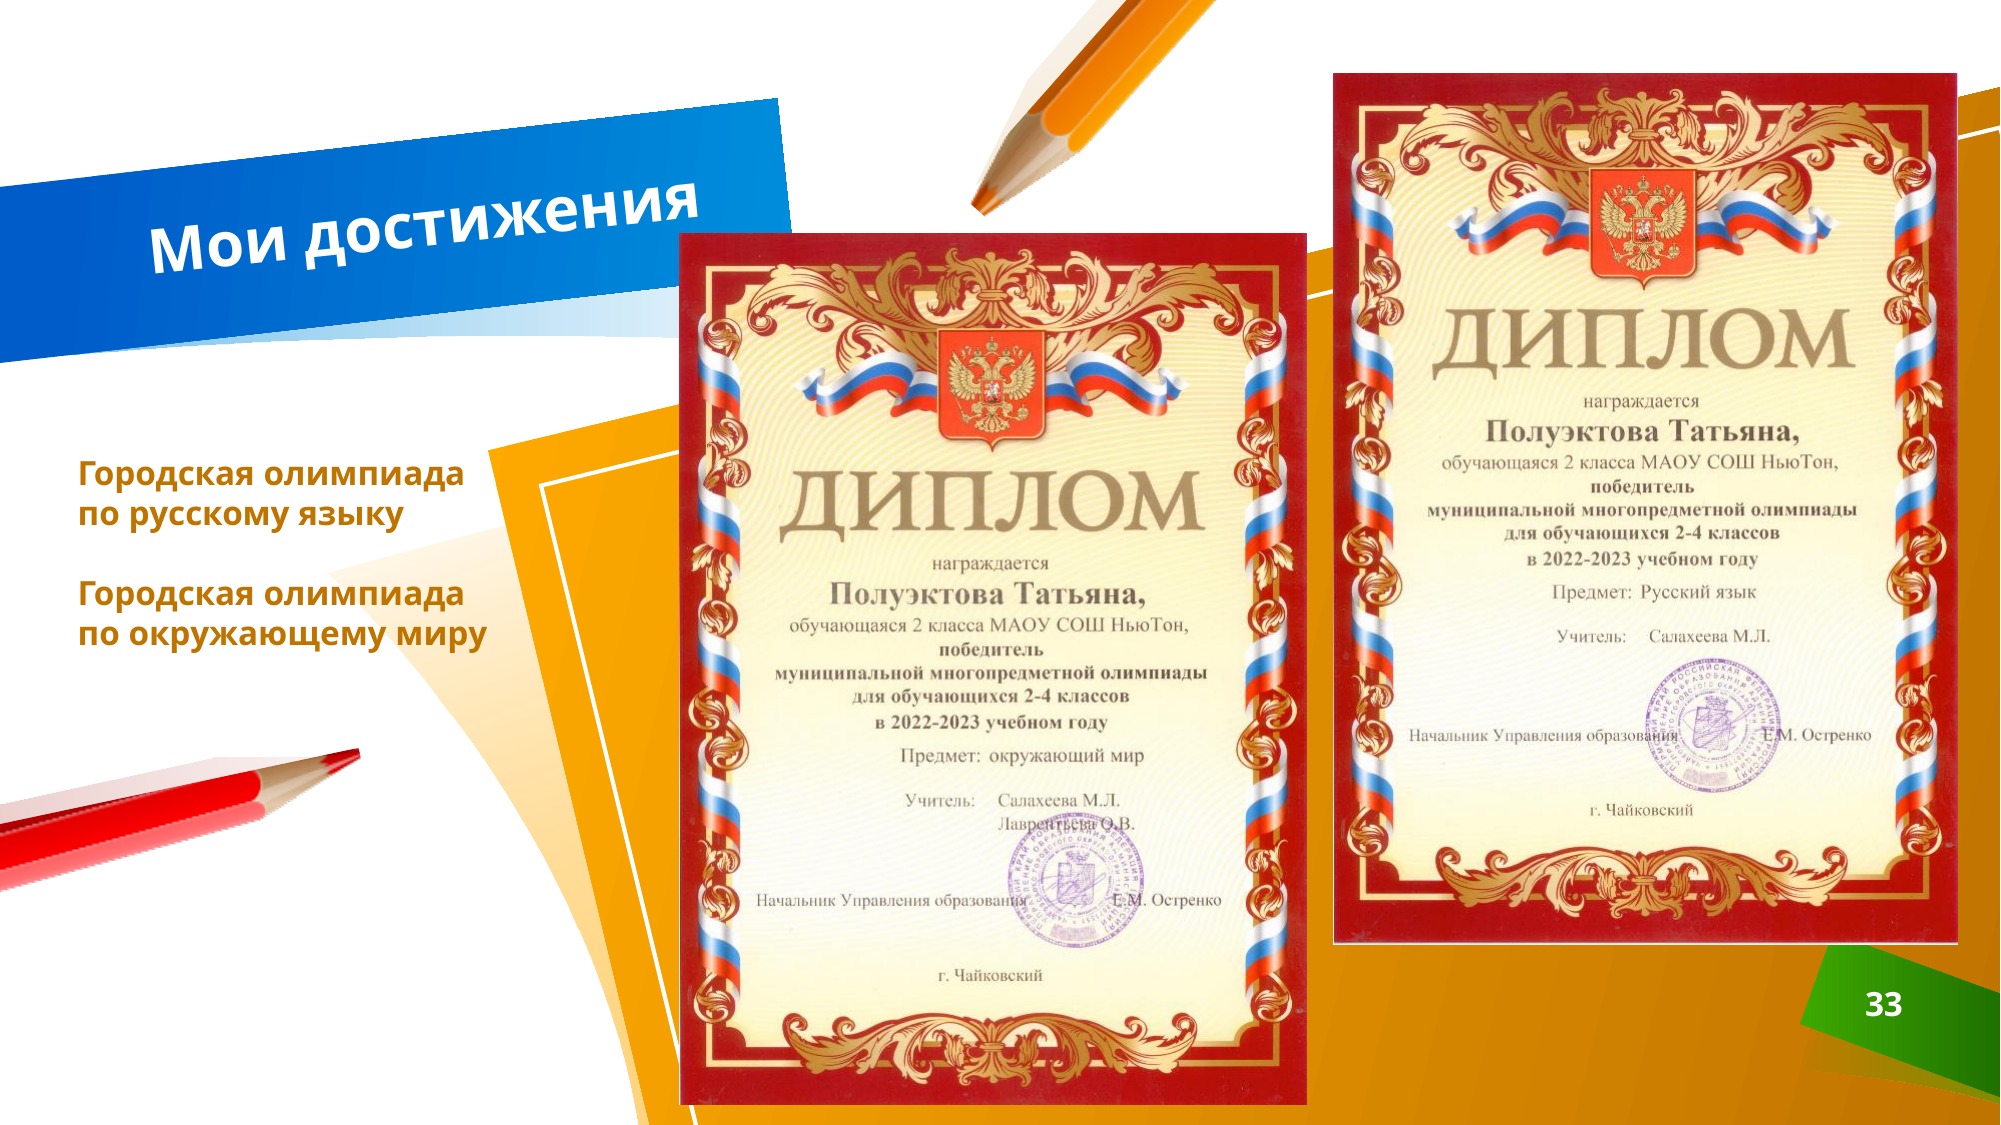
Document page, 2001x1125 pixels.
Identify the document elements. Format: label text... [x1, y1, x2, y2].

picture [0, 747, 373, 894]
picture [679, 0, 1307, 1105]
slide_number 33 [1831, 975, 1937, 1036]
title Мои достижения [127, 129, 802, 314]
footer Городская олимпиада по русскому языку Городская олимпиада по окружающему миру [77, 420, 509, 684]
picture [1333, 73, 1958, 945]
